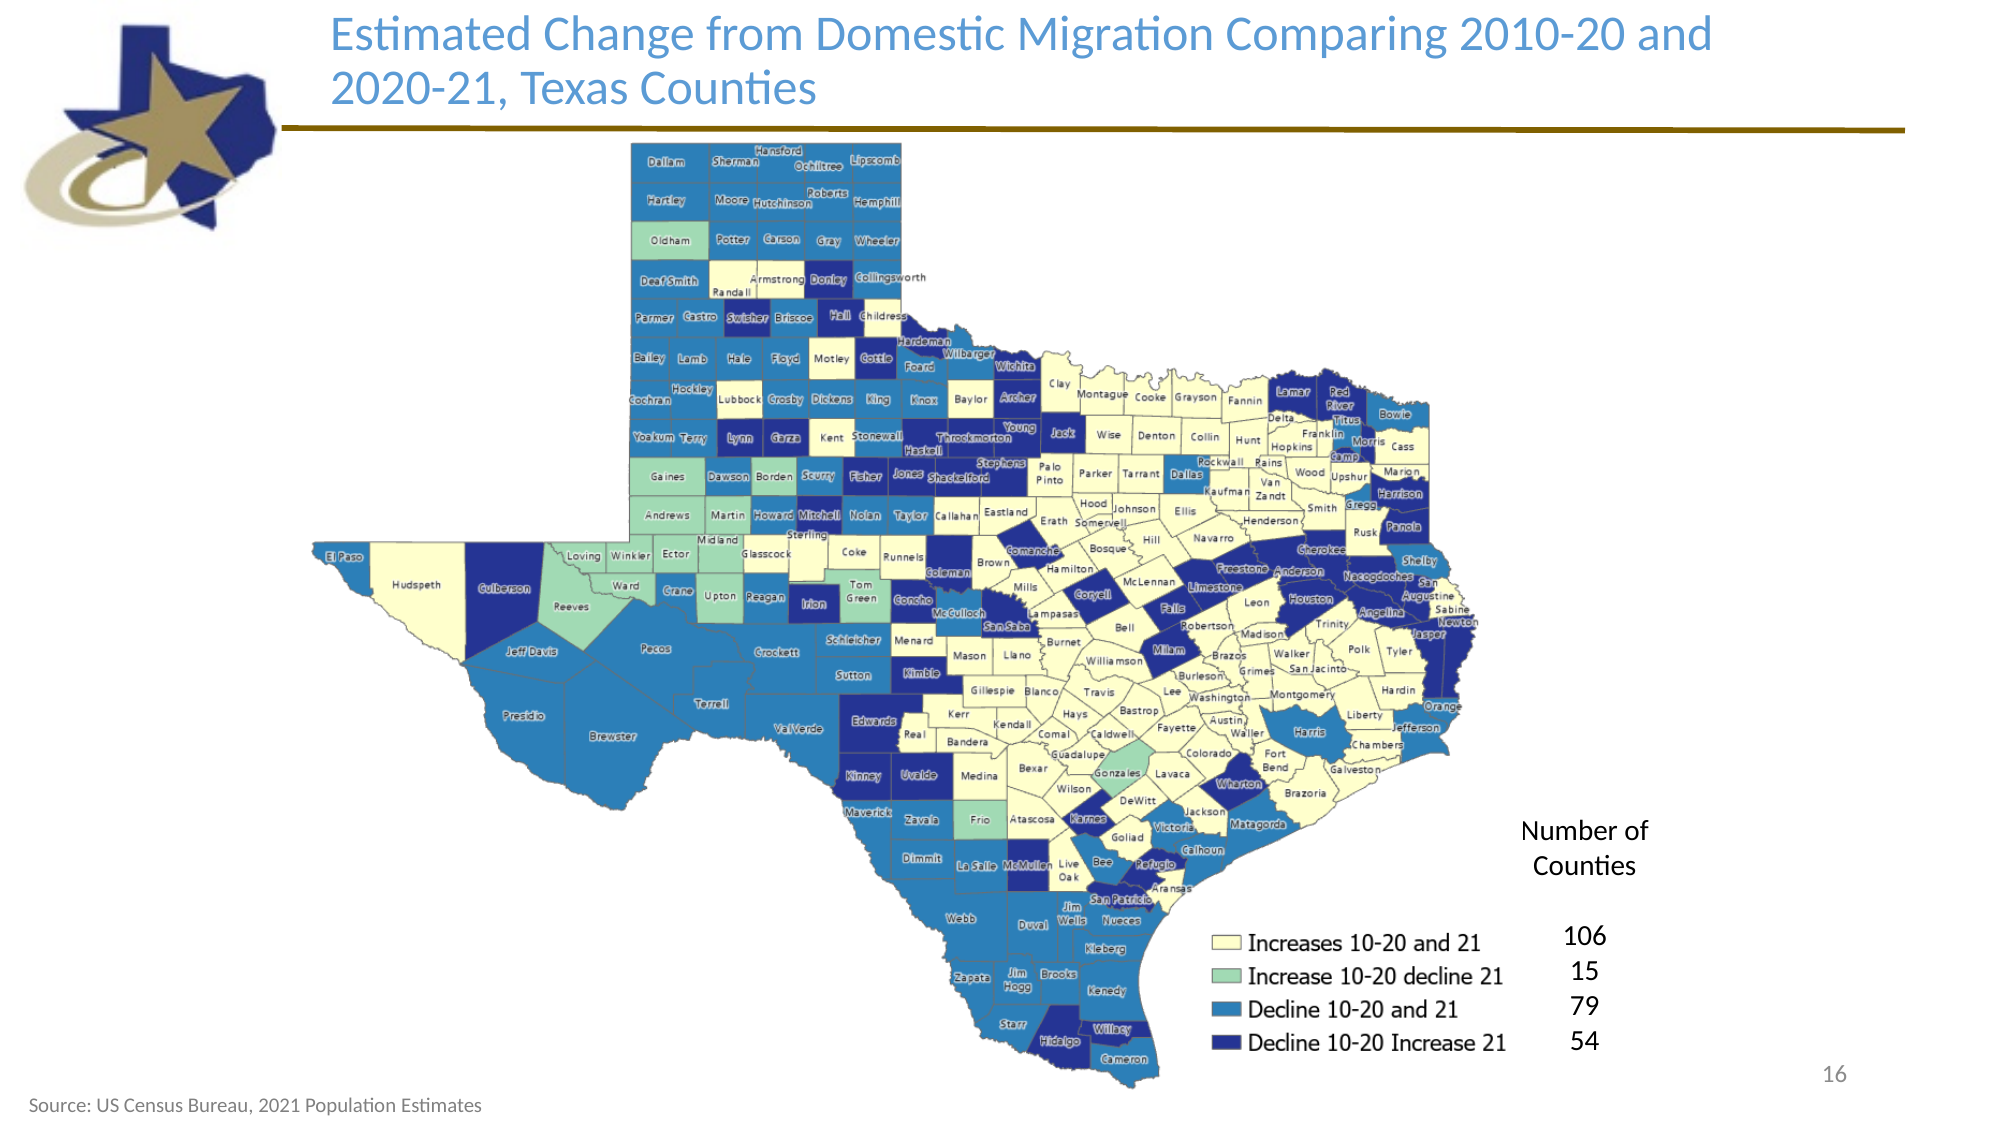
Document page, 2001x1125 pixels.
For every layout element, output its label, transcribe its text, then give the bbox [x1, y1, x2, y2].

slide_number 16 [1412, 1042, 1863, 1103]
picture [20, 0, 282, 261]
picture [292, 140, 1523, 1096]
text_box Source: US Census Bureau, 2021 Population Estimates [13, 1084, 502, 1125]
text_box Number of Counties 106 15 79 54 [1523, 804, 1696, 1064]
text_box Estimated Change from Domestic Migration Comparing 2010-20 and 2020-21, Texas Counties [315, 0, 1855, 113]
